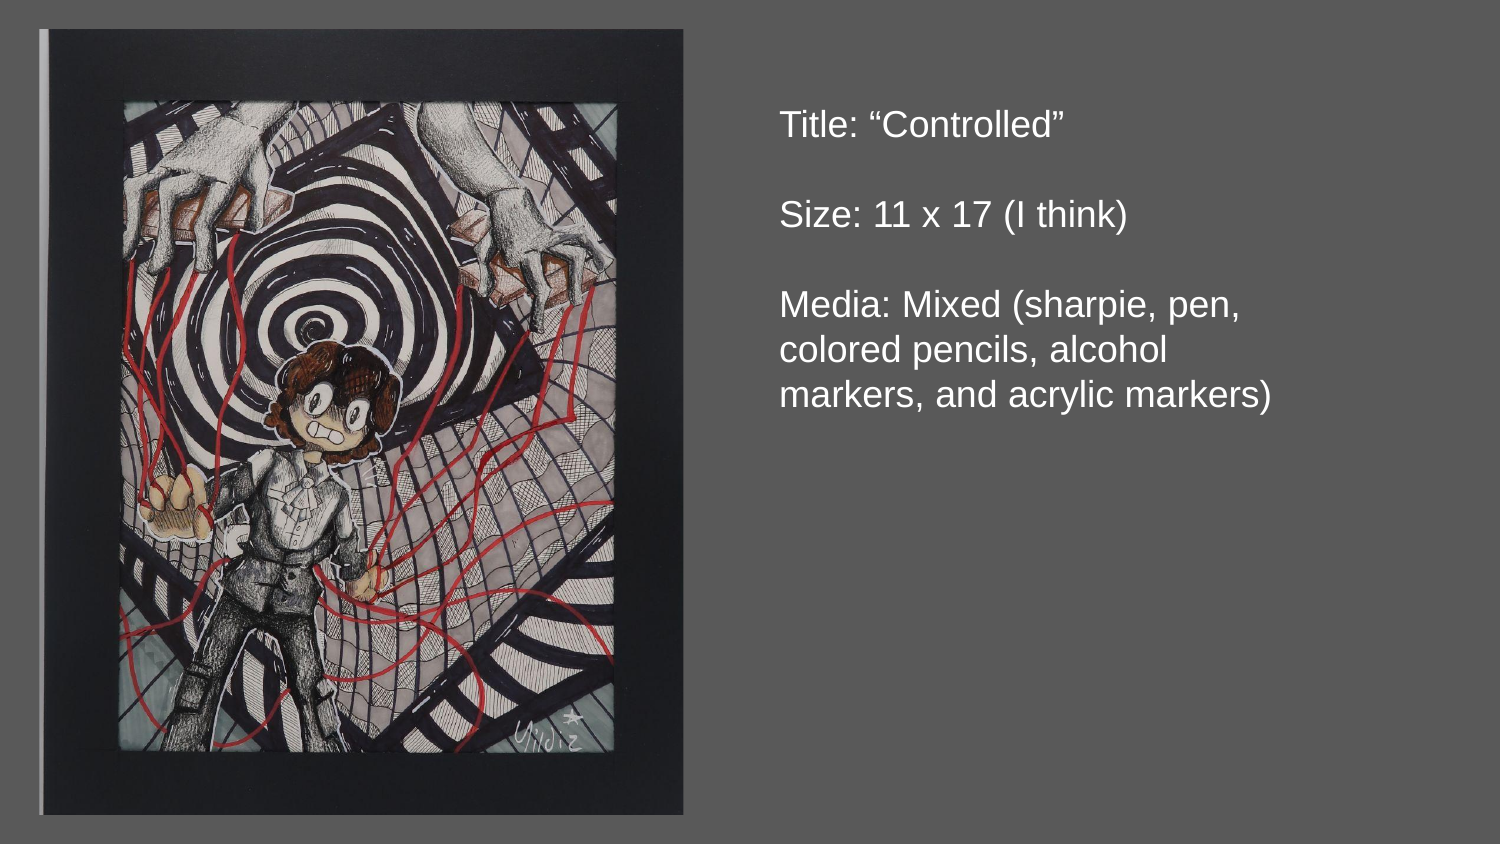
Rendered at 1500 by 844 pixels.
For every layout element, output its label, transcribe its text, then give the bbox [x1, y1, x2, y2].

text_box Title: “Controlled” Size: 11 x 17 (I think) Media: Mixed (sharpie, pen, colored pencils, alcohol markers, and acrylic markers) [764, 85, 1323, 296]
picture [39, 29, 684, 815]
